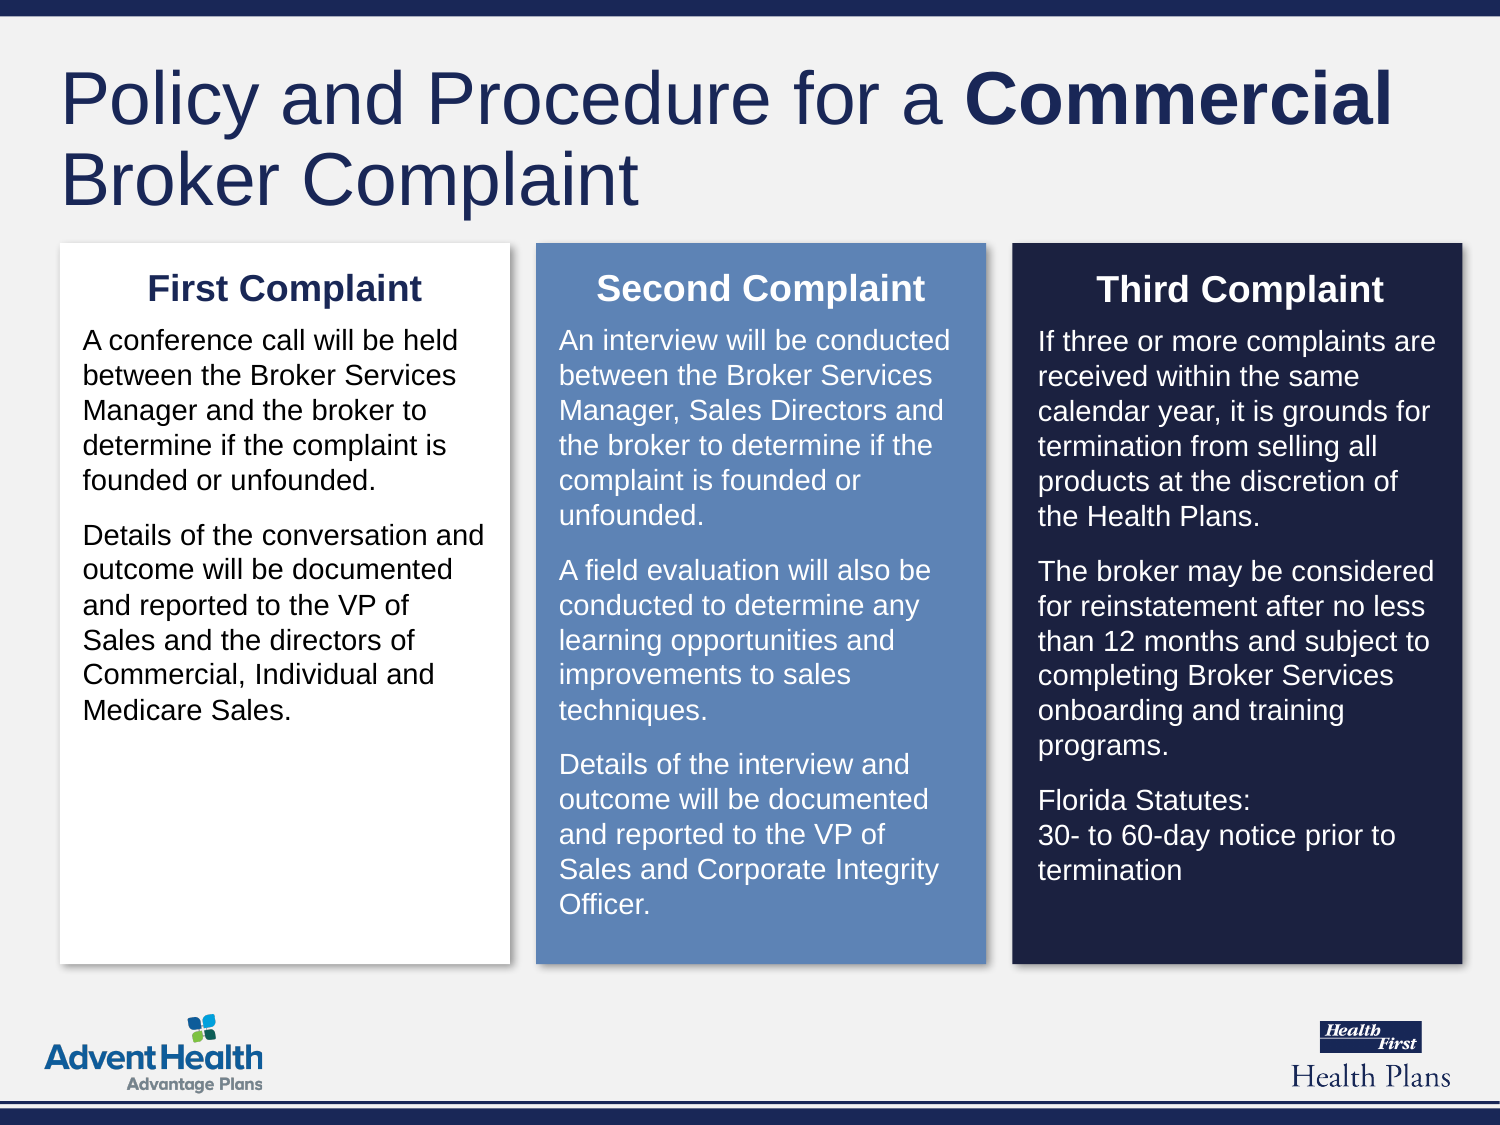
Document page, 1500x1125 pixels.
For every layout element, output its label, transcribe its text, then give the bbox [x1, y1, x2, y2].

text_box [59, 242, 511, 965]
text_box First Complaint A conference call will be held between the Broker Services Manager and the broker to determine if the complaint is founded or unfounded. Details of the conversation and outcome will be documented and reported to the VP of Sales and the directors of Commercial, Individual and Medicare Sales. [82, 263, 488, 726]
text_box Second Complaint An interview will be conducted between the Broker Services Manager, Sales Directors and the broker to determine if the complaint is founded or unfounded. A field evaluation will also be conducted to determine any learning opportunities and improvements to sales techniques. Details of the interview and outcome will be documented and reported to the VP of Sales and Corporate Integrity Officer. [558, 263, 964, 921]
picture [43, 1014, 263, 1094]
text_box Third Complaint If three or more complaints are received within the same calendar year, it is grounds for termination from selling all products at the discretion of the Health Plans. The broker may be considered for reinstatement after no less than 12 months and subject to completing Broker Services onboarding and training programs. Florida Statutes: 30- to 60-day notice prior to termination [1037, 264, 1443, 887]
text_box [1011, 242, 1463, 965]
text_box [535, 242, 987, 965]
picture [1291, 1021, 1450, 1087]
title Policy and Procedure for a Commercial Broker Complaint [60, 60, 1440, 153]
